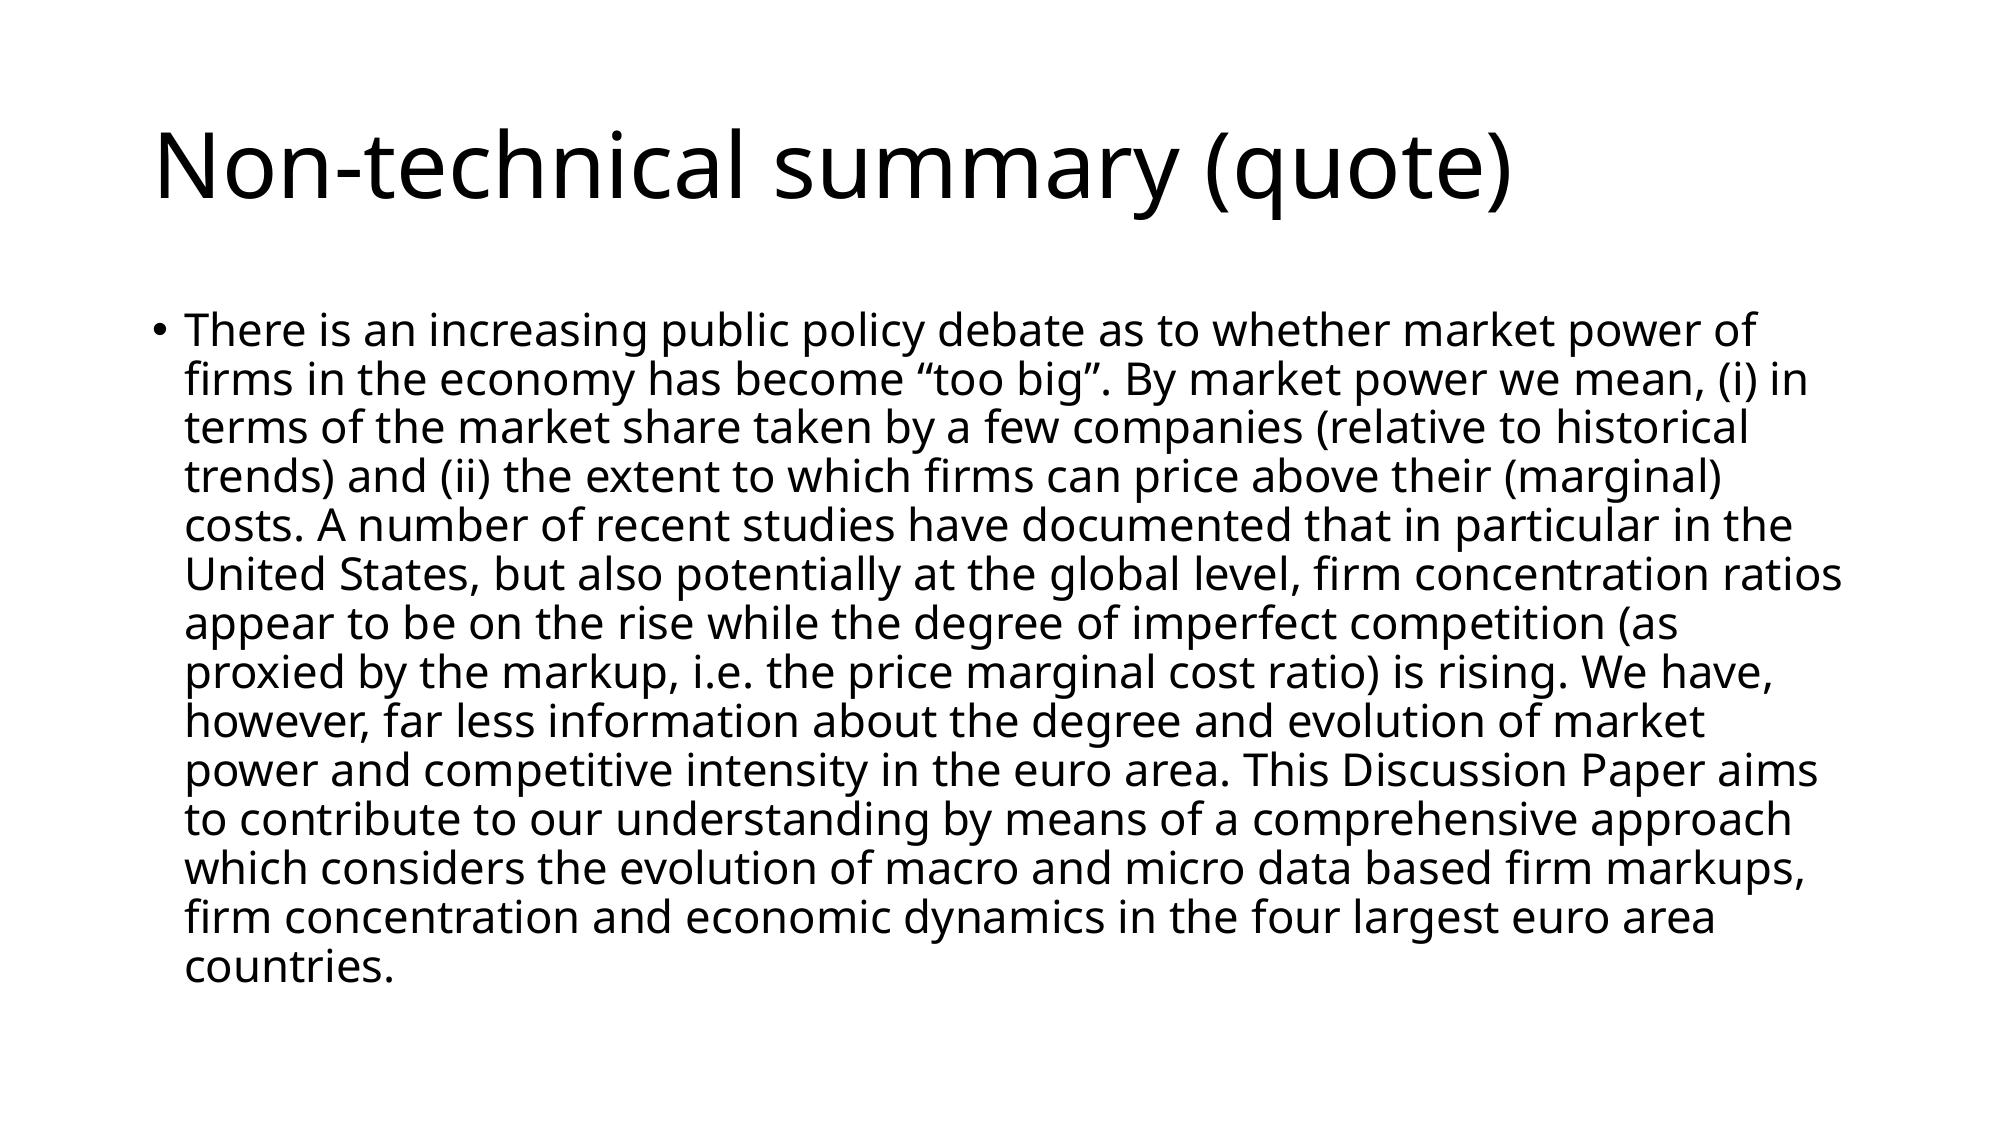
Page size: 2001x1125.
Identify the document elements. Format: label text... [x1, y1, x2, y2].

list There is an increasing public policy debate as to whether market power of firms in the economy has become “too big”. By market power we mean, (i) in terms of the market share taken by a few companies (relative to historical trends) and (ii) the extent to which firms can price above their (marginal) costs. A number of recent studies have documented that in particular in the United States, but also potentially at the global level, firm concentration ratios appear to be on the rise while the degree of imperfect competition (as proxied by the markup, i.e. the price marginal cost ratio) is rising. We have, however, far less information about the degree and evolution of market power and competitive intensity in the euro area. This Discussion Paper aims to contribute to our understanding by means of a comprehensive approach which considers the evolution of macro and micro data based firm markups, firm concentration and economic dynamics in the four largest euro area countries. [137, 299, 1863, 1014]
title Non-technical summary (quote) [137, 59, 1863, 278]
